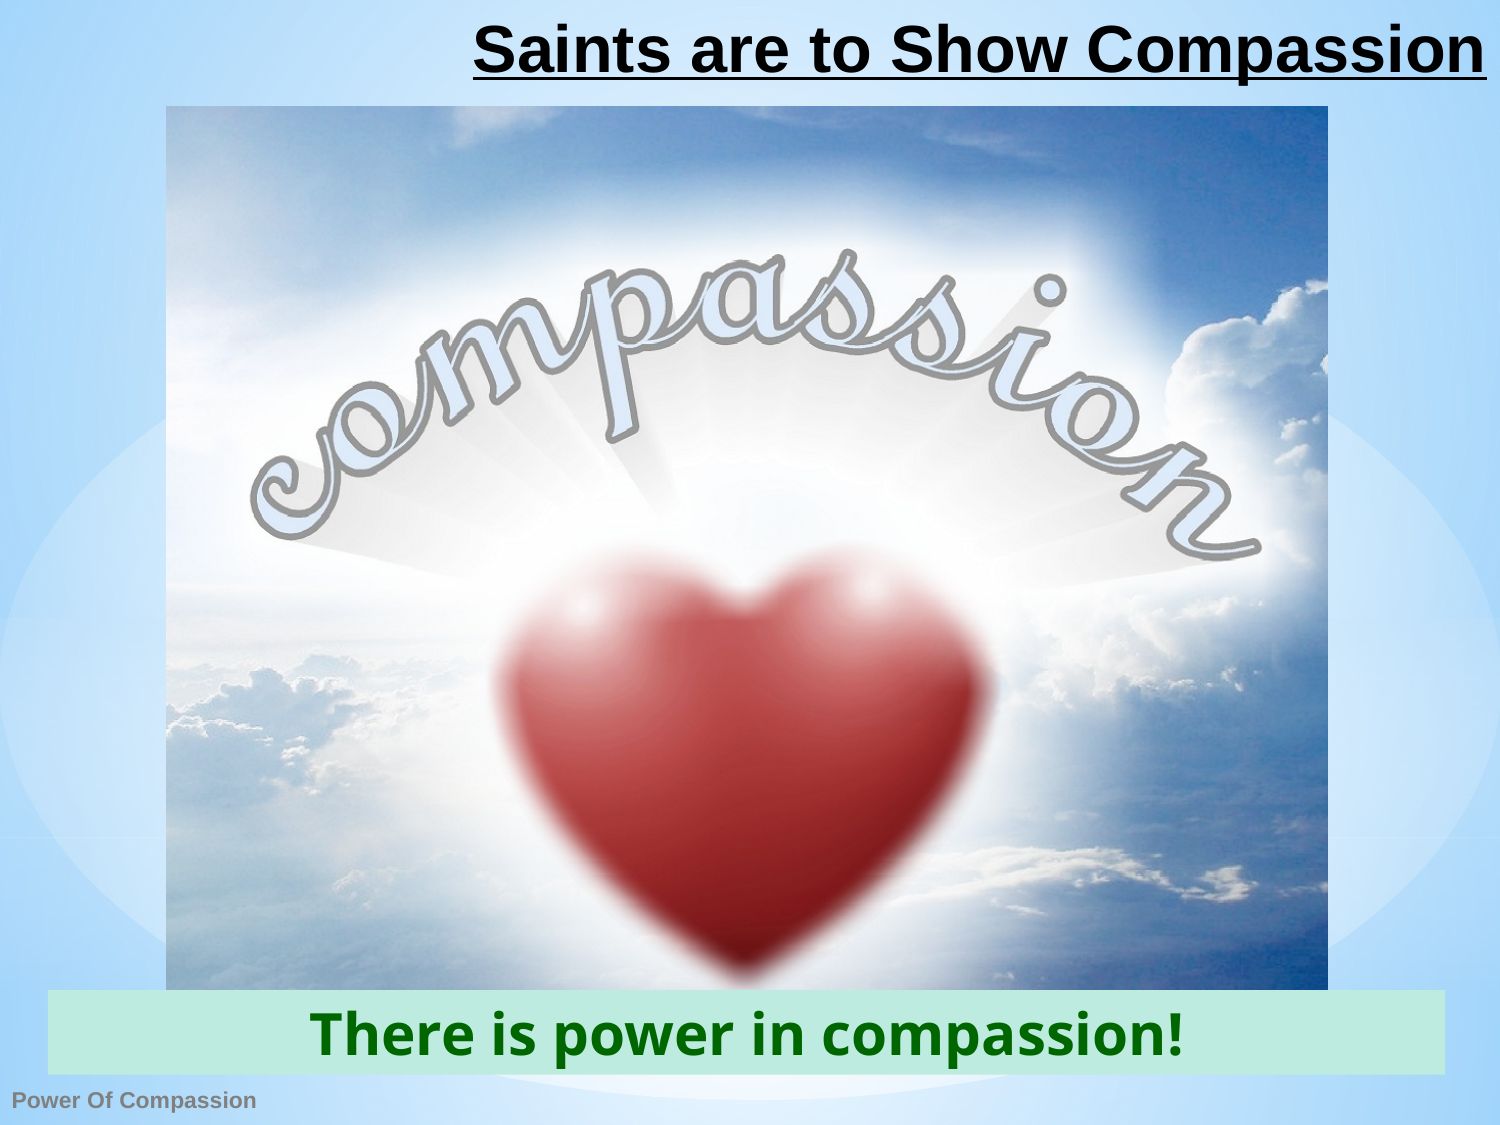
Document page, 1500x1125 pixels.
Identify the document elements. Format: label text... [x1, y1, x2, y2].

footer Power Of Compassion [0, 1074, 547, 1125]
title Saints are to Show Compassion [0, 0, 1500, 100]
picture [166, 105, 1328, 1010]
text_box There is power in compassion! [47, 990, 1446, 1075]
